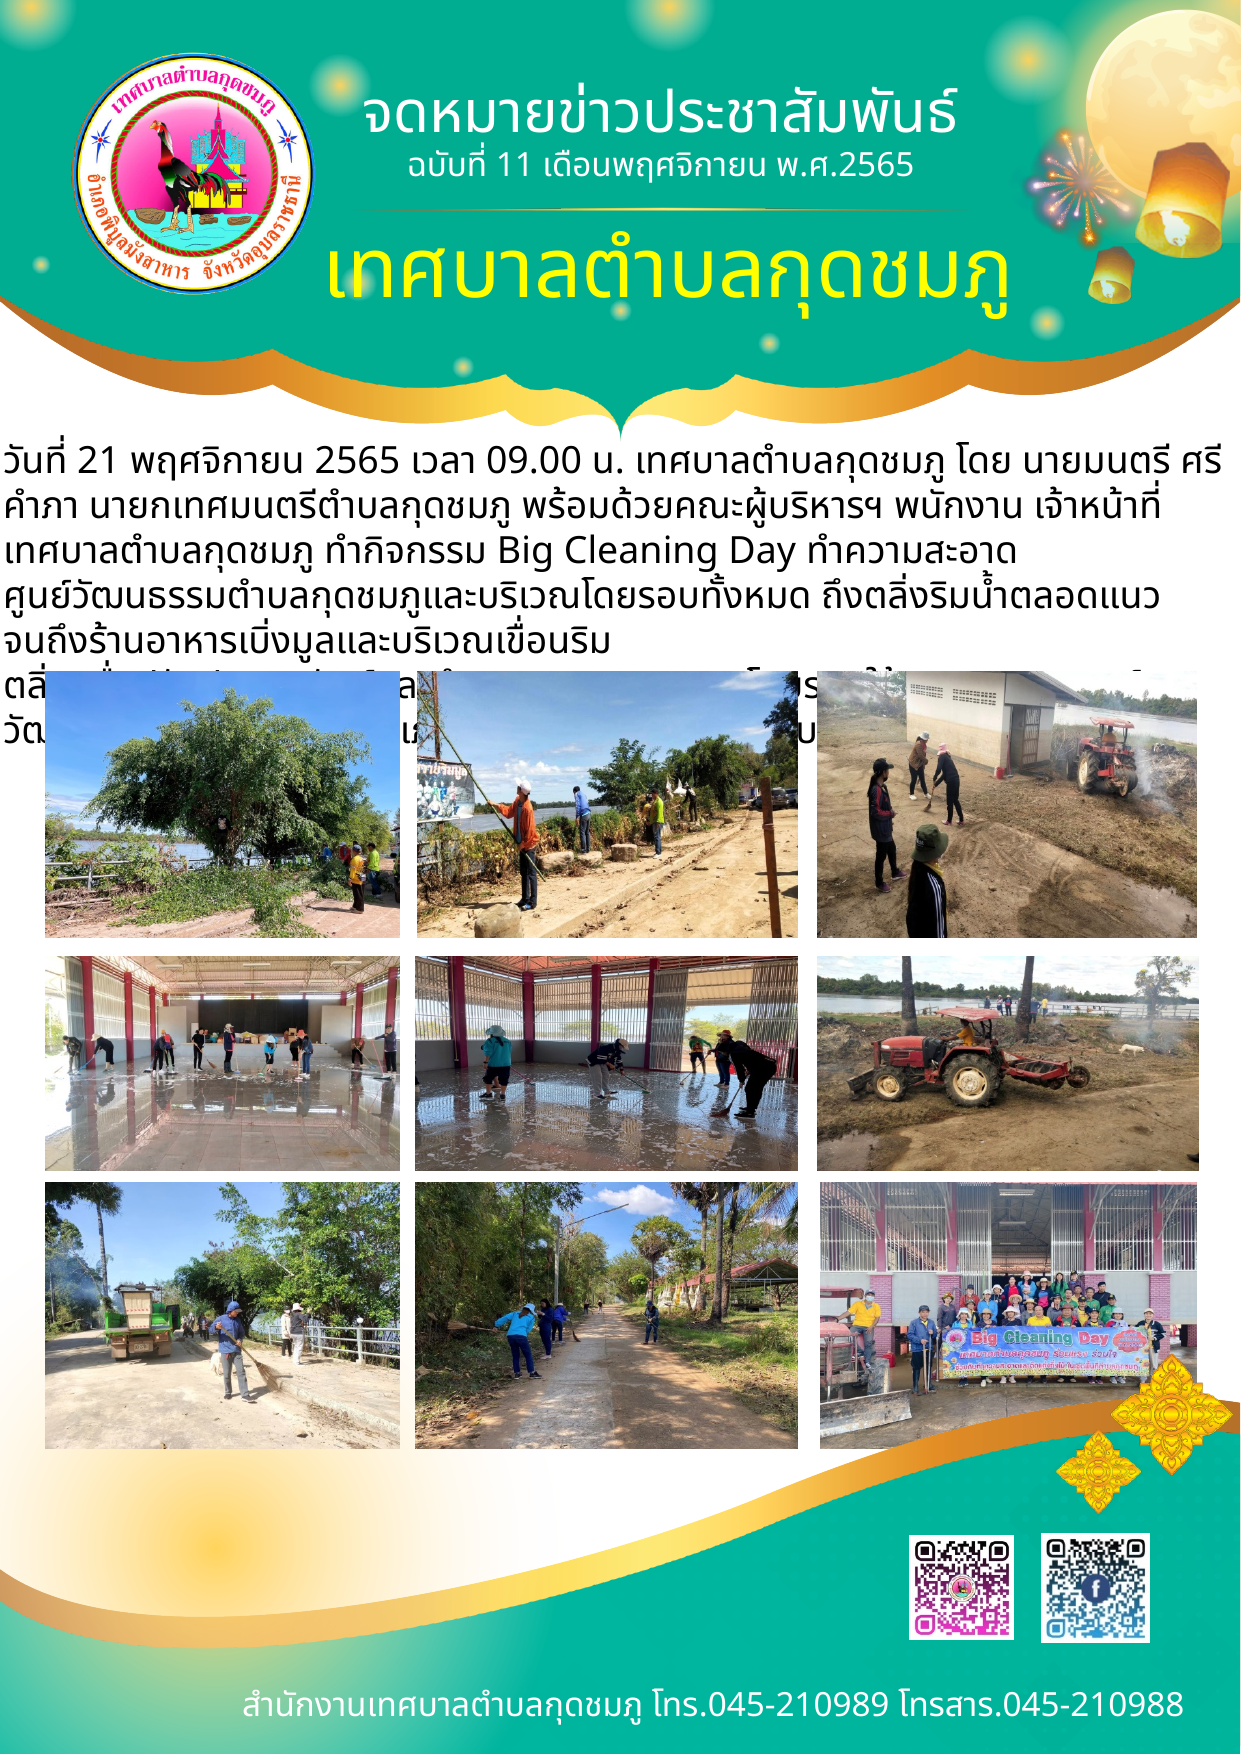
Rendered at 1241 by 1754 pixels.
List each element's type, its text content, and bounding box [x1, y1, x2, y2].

picture [817, 956, 1199, 1171]
picture [0, 1182, 1241, 1754]
picture [45, 956, 400, 1171]
text_box วันที่ 21 พฤศจิกายน 2565 เวลา 09.00 น. เทศบาลตำบลกุดชมภู โดย นายมนตรี ศรีคำภา นายกเทศมนตรีตำบลกุดชมภู พร้อมด้วยคณะผู้บริหารฯ พนักงาน เจ้าหน้าที่เทศบาลตำบลกุดชมภู ทำกิจกรรม Big Cleaning Day ทำความสะอาด ศูนย์วัฒนธรรมตำบลกุดชมภูและบริเวณโดยรอบทั้งหมด ถึงตลิ่งริมน้ำตลอดแนวจนถึงร้านอาหารเบิ่งมูลและบริเวณเขื่อนริม ตลิ่ง เพื่อปรับปรุงภูมิทัศน์และทำความสะอาดบริเวณโดยรอบให้สวยงาม ณ ศูนย์วัฒนธรรมตำบลกุดชมภู อำเภอพิบูลมังสาหาร จังหวัดอุบลราชธานี [0, 507, 1241, 849]
picture [415, 956, 798, 1171]
picture [45, 671, 400, 938]
picture [417, 671, 798, 938]
picture [0, 0, 1241, 507]
picture [817, 671, 1197, 938]
